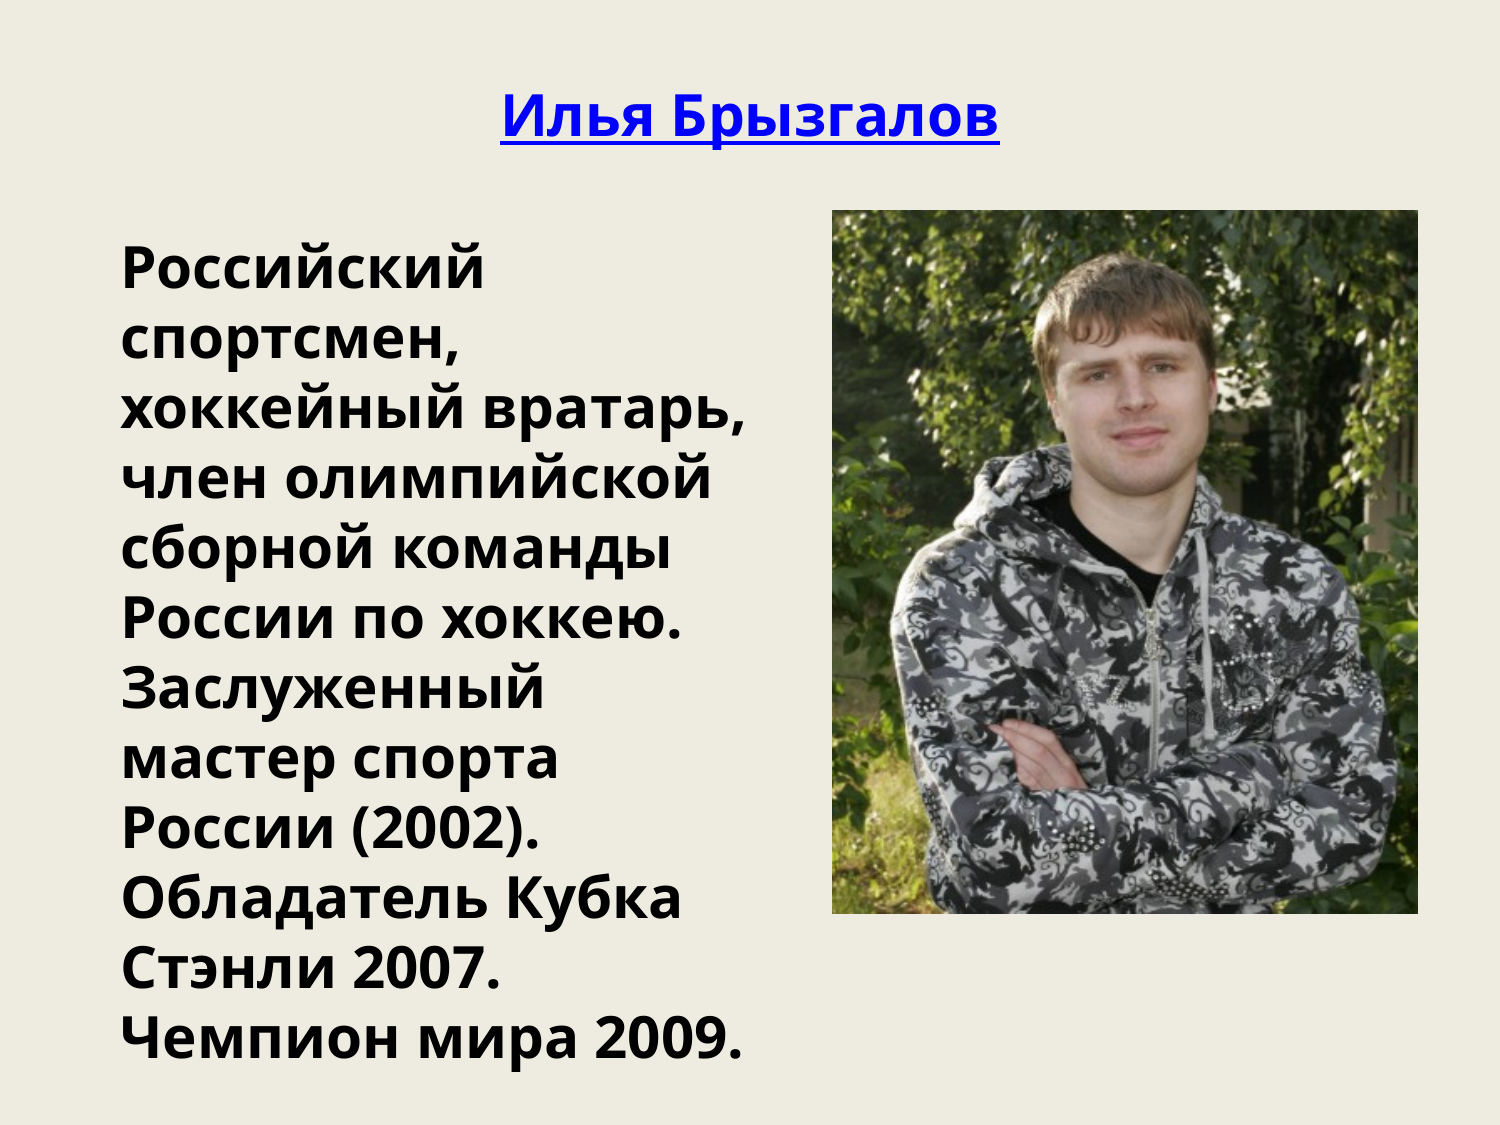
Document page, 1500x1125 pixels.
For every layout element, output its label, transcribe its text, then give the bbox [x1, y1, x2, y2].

text_box Илья Брызгалов [410, 70, 1090, 165]
text_box Российский спортсмен, хоккейный вратарь, член олимпийской сборной команды России по хоккею. Заслуженный мастер спорта России (2002). Обладатель Кубка Стэнли 2007. Чемпион мира 2009. [105, 222, 774, 1078]
picture [831, 210, 1419, 915]
